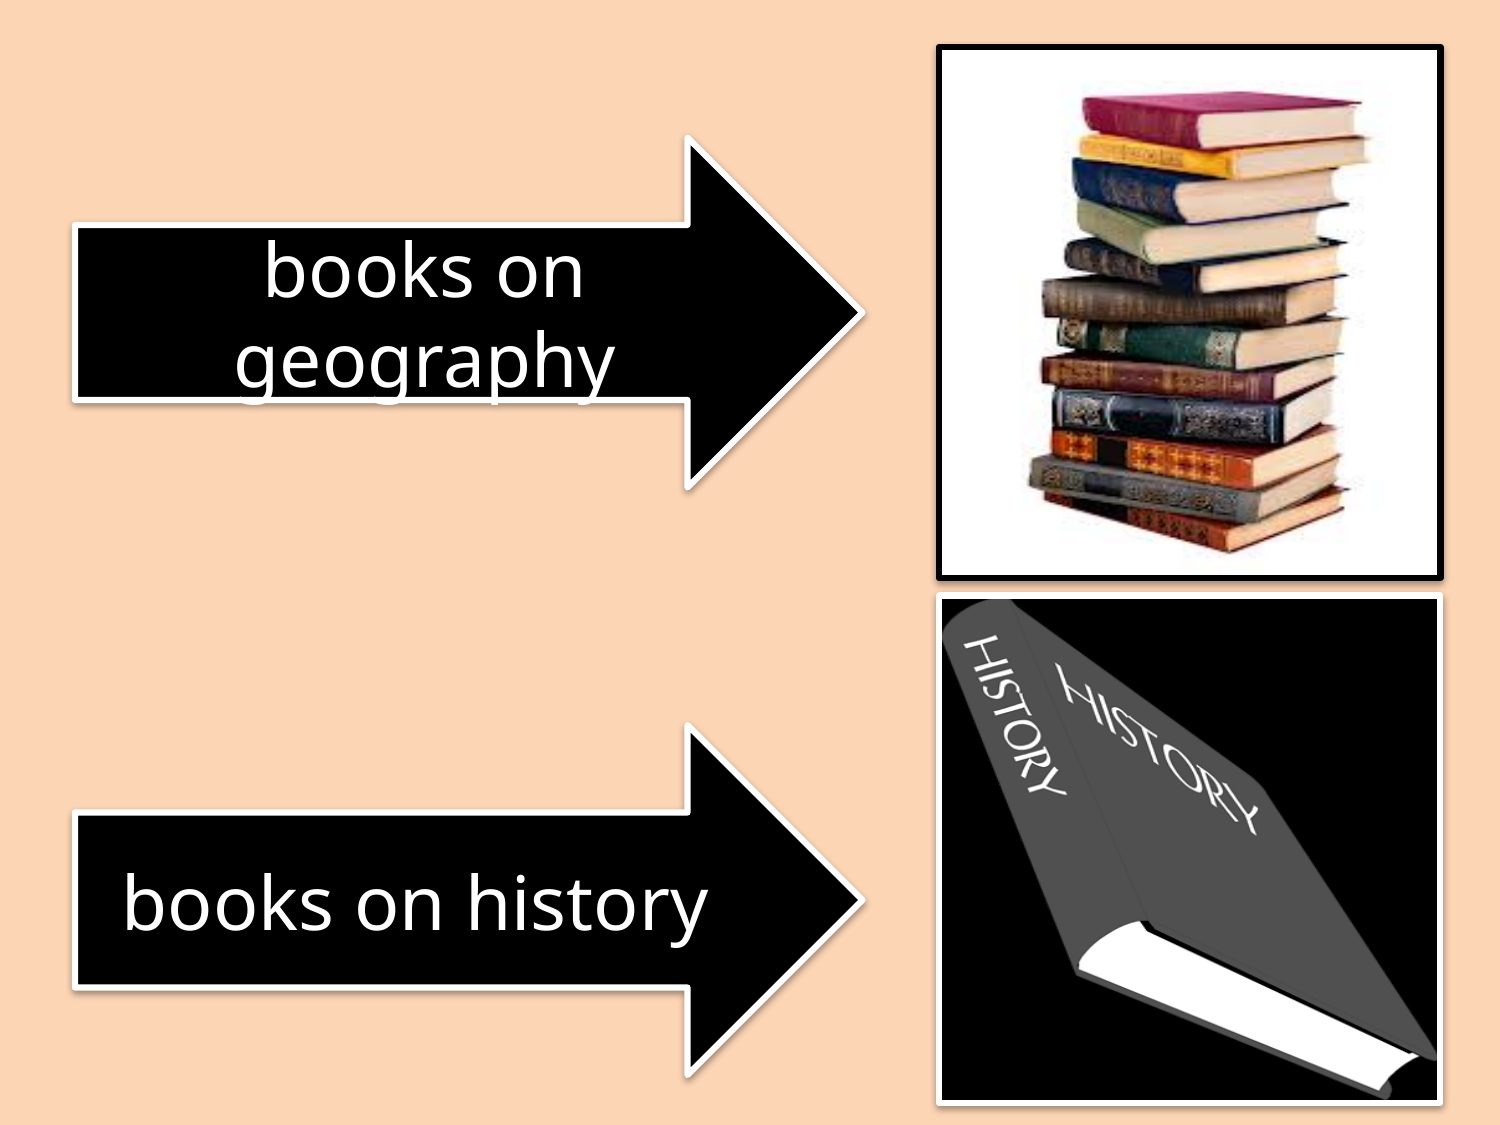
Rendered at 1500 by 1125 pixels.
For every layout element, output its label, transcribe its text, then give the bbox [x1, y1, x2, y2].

picture [941, 49, 1438, 576]
text_box books on geography [71, 134, 866, 491]
text_box books on history [71, 722, 866, 1078]
picture [941, 598, 1438, 1101]
